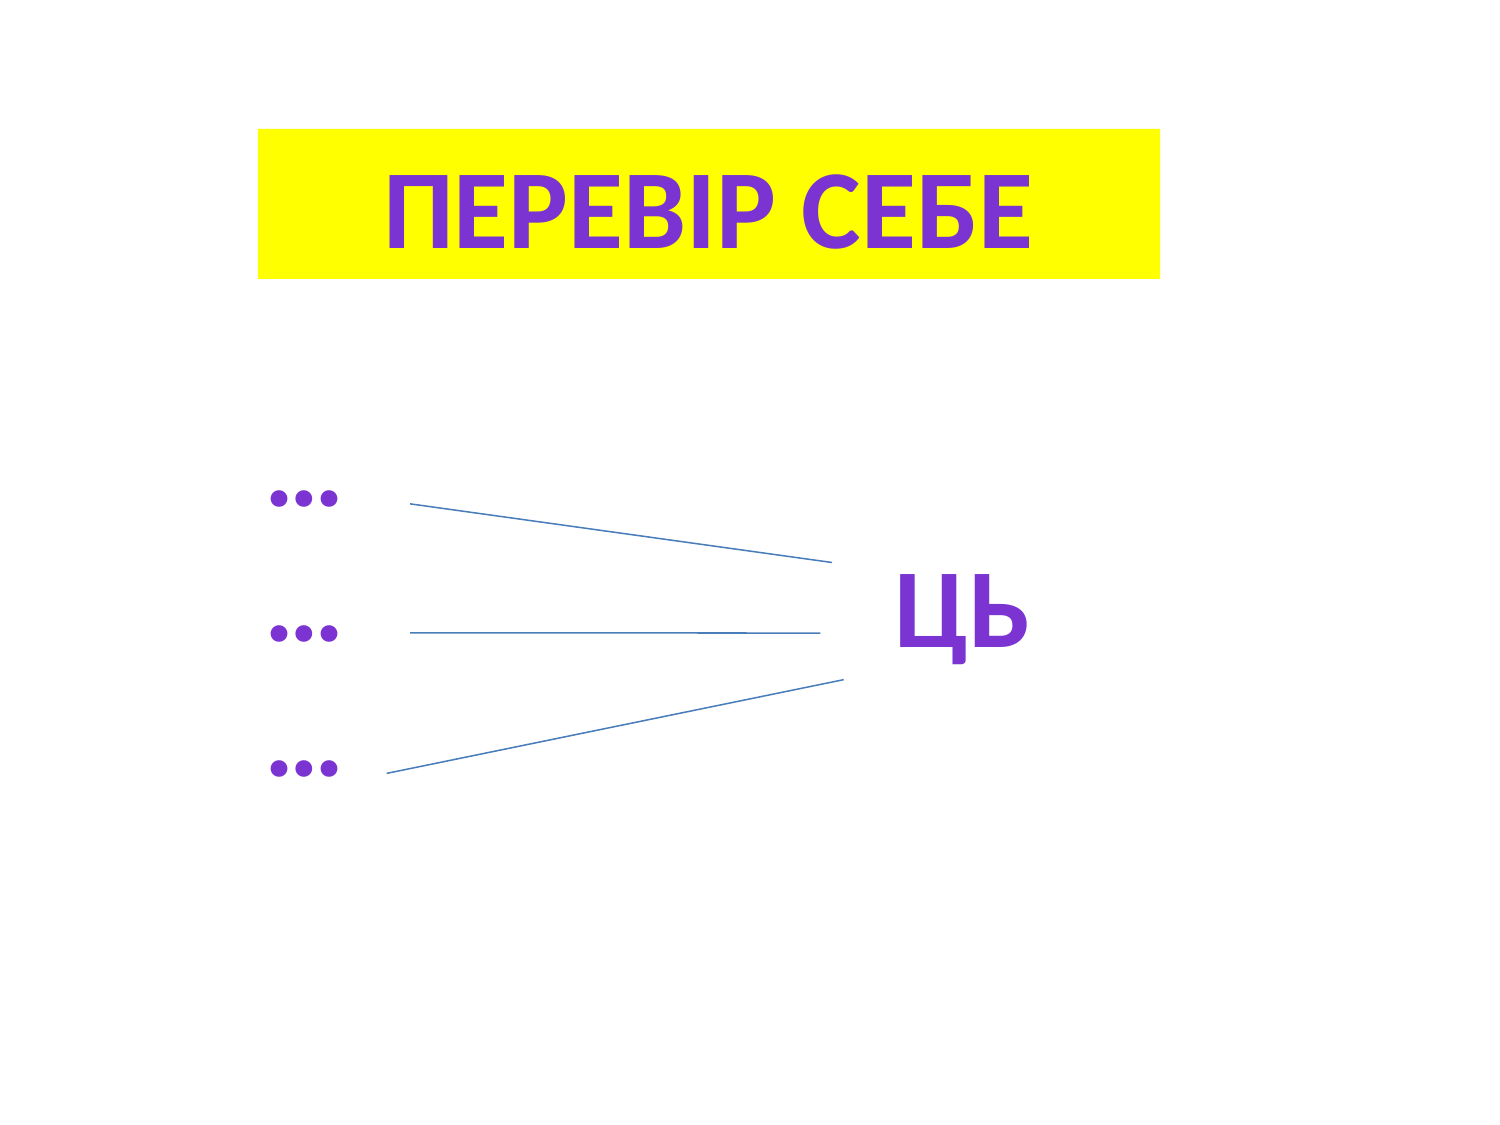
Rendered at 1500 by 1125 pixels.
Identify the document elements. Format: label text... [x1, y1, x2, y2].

text_box Перевір себе [257, 128, 1161, 279]
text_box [409, 503, 833, 563]
text_box ць [879, 527, 1046, 678]
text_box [386, 679, 844, 774]
text_box … … … [93, 386, 516, 807]
